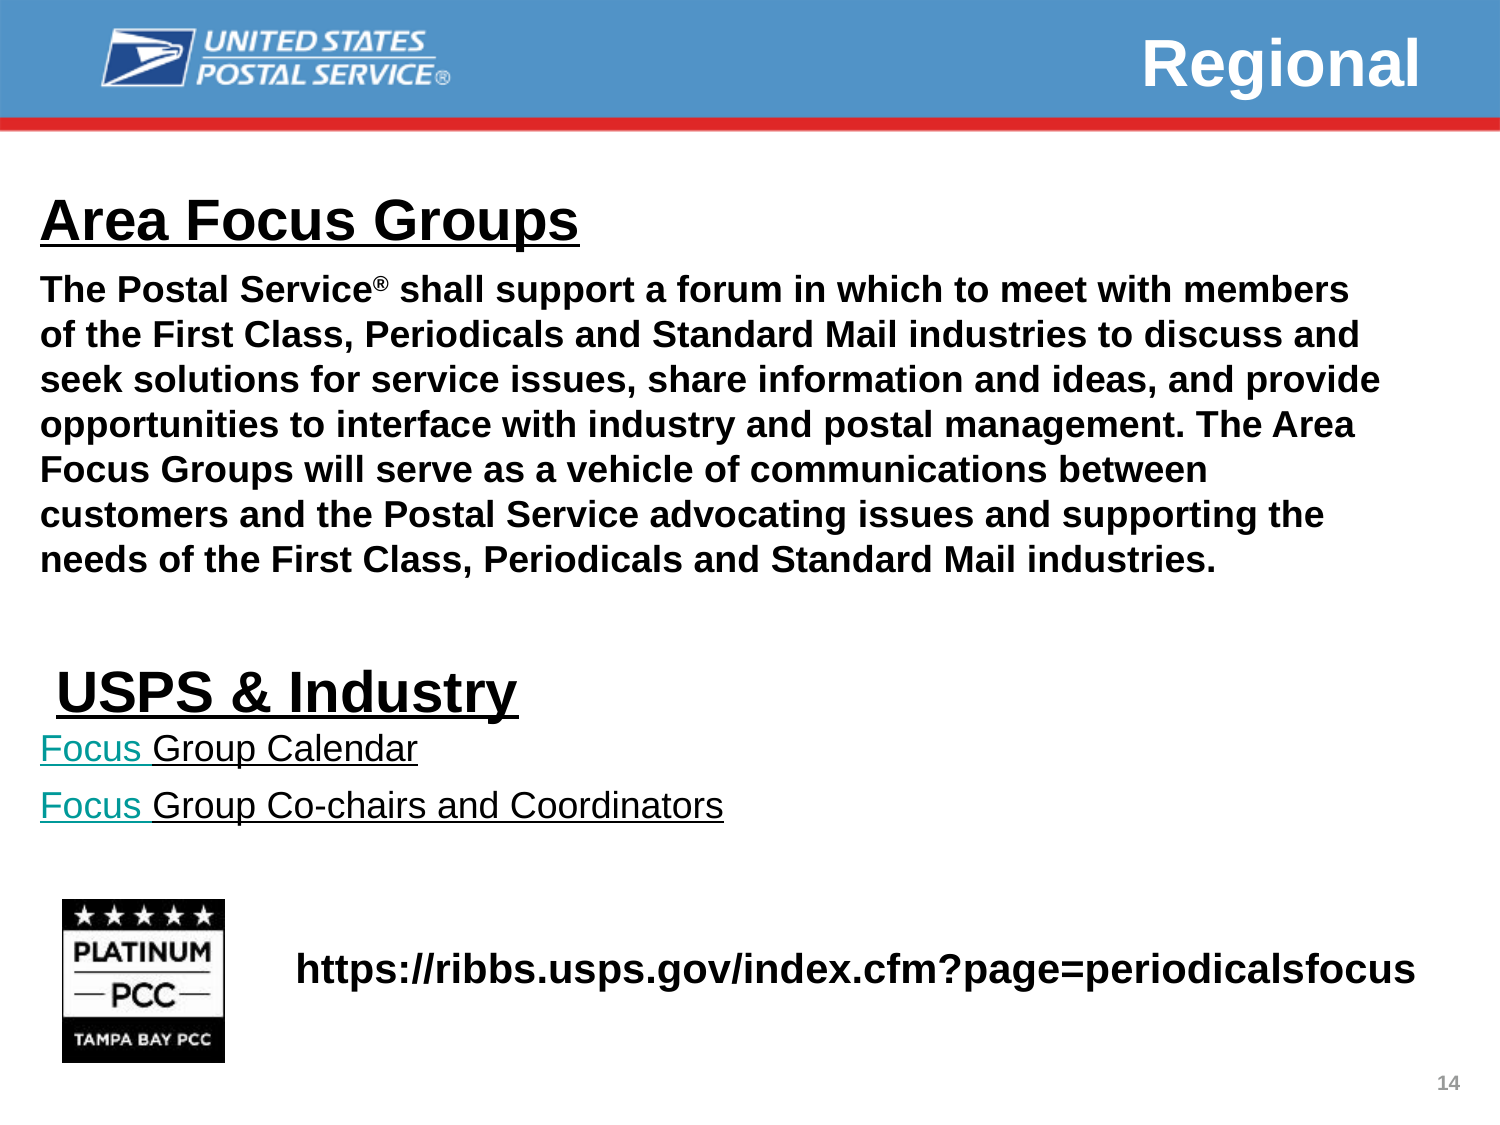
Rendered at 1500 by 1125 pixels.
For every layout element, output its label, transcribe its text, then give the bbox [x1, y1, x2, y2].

slide_number 14 [1074, 1062, 1475, 1100]
text_box https://ribbs.usps.gov/index.cfm?page=periodicalsfocus [237, 934, 1475, 1000]
text_box Area Focus Groups The Postal Service® shall support a forum in which to meet with members of the First Class, Periodicals and Standard Mail industries to discuss and seek solutions for service issues, share information and ideas, and provide opportunities to interface with industry and postal management. The Area Focus Groups will serve as a vehicle of communications between customers and the Postal Service advocating issues and supporting the needs of the First Class, Periodicals and Standard Mail industries. USPS & Industry Focus Group Calendar Focus Group Co-chairs and Coordinators [24, 174, 1400, 879]
text_box Regional [425, 12, 1438, 108]
picture [0, 0, 1500, 1125]
